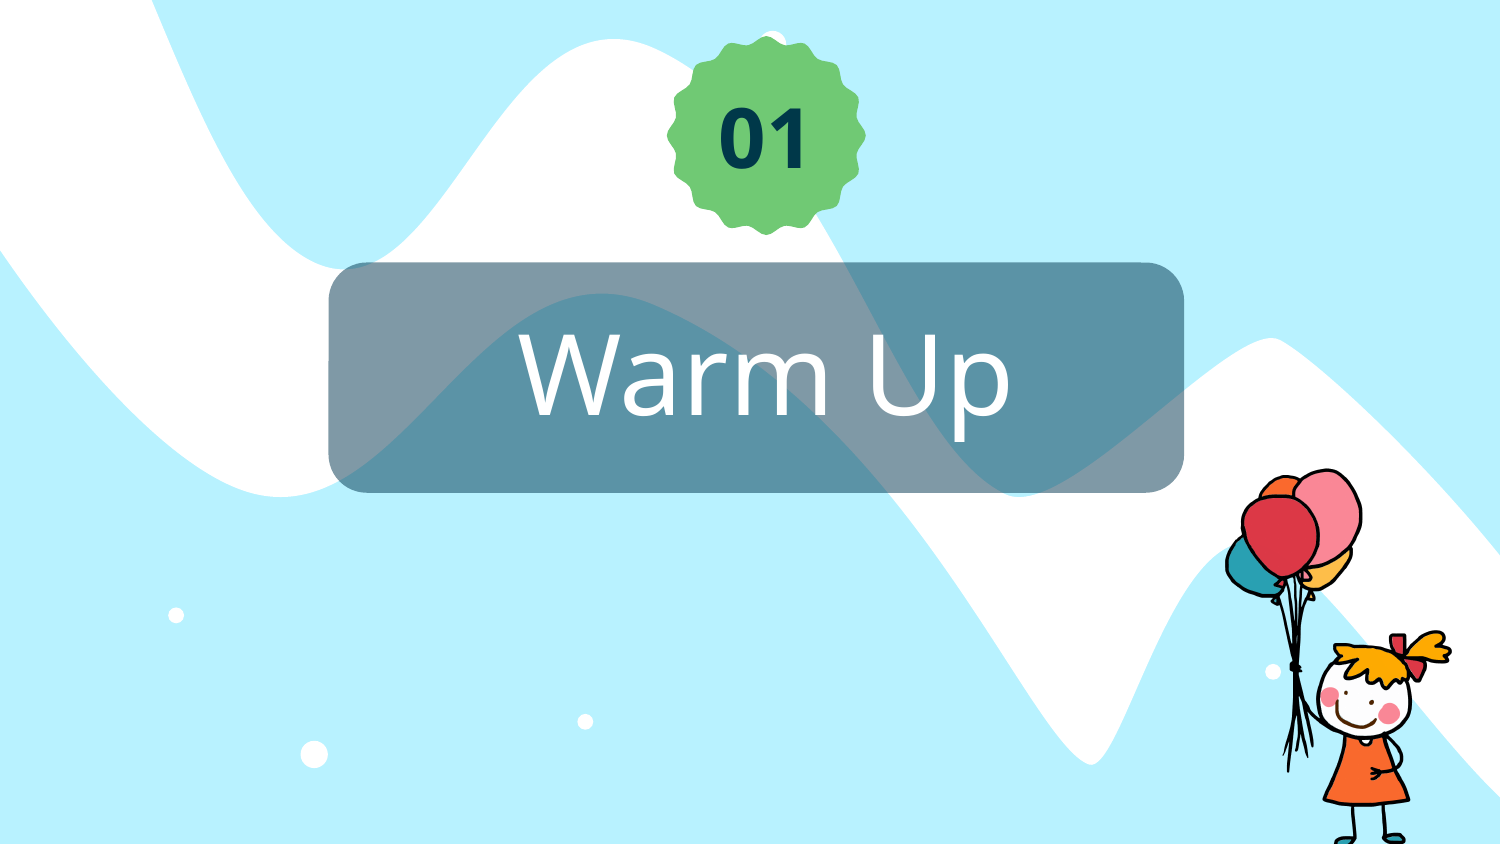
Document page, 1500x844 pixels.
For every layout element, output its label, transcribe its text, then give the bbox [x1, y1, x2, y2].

text_box Warm Up [502, 295, 1031, 446]
picture [1225, 467, 1453, 844]
text_box [328, 262, 1185, 493]
text_box 01 [666, 36, 866, 236]
